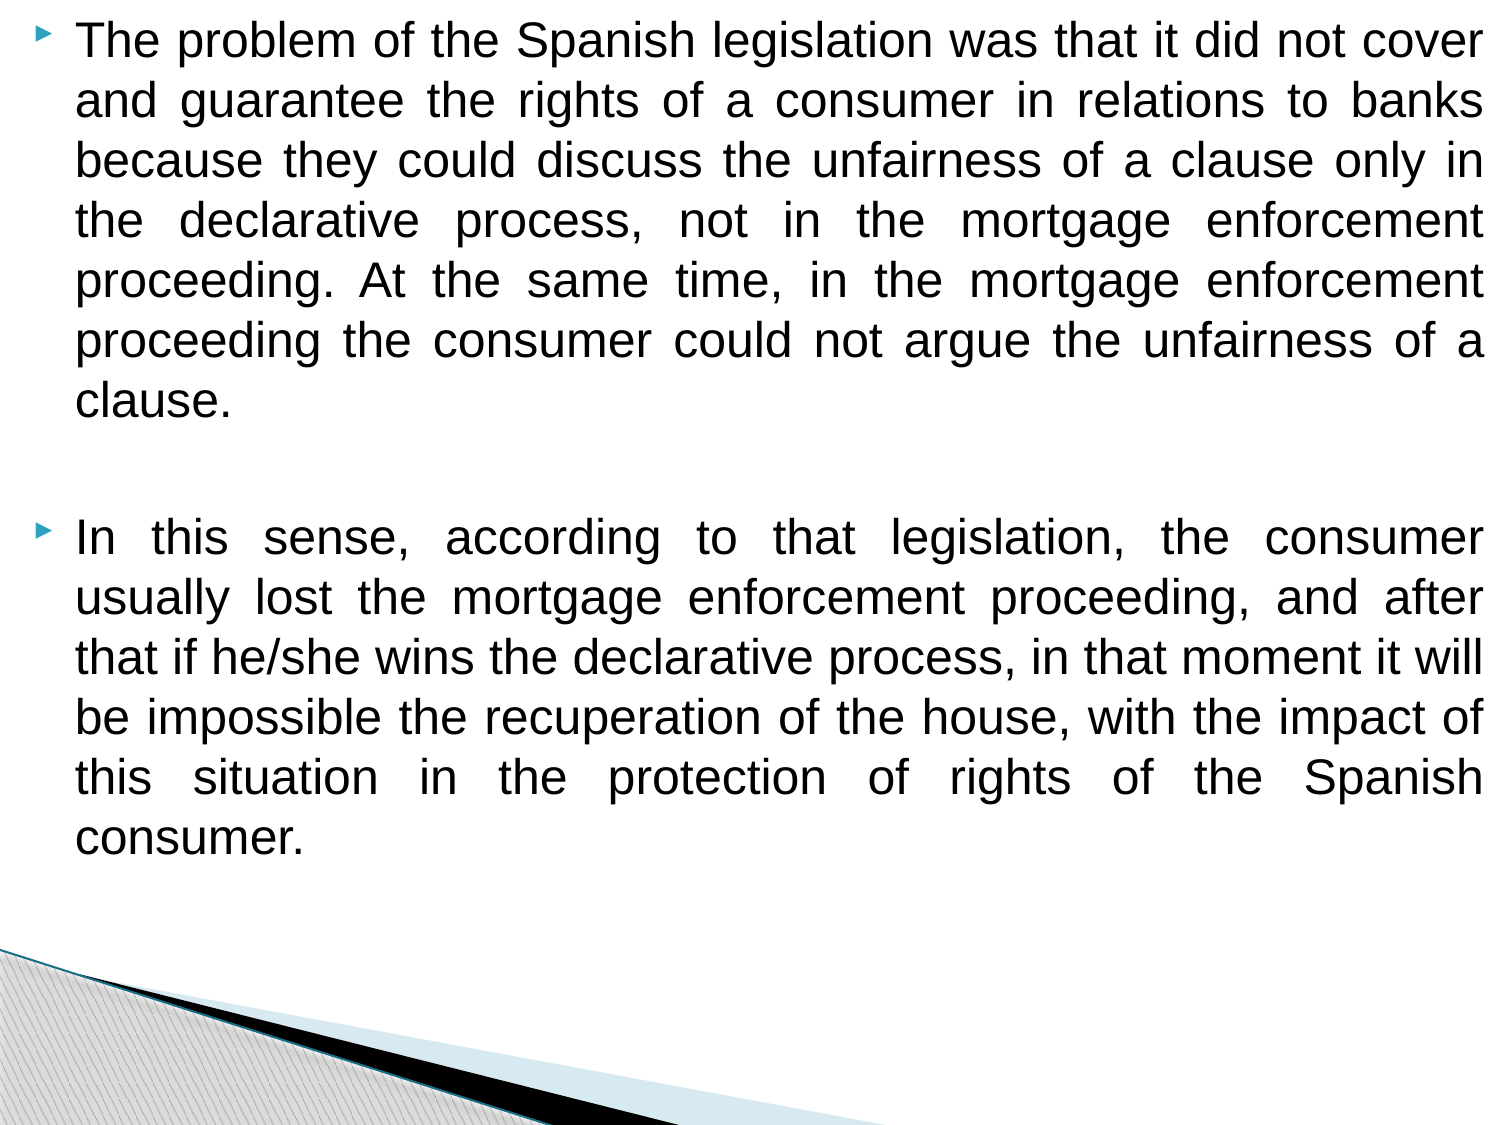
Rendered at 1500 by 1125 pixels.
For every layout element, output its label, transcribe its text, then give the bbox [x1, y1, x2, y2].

text_box The problem of the Spanish legislation was that it did not cover and guarantee the rights of a consumer in relations to banks because they could discuss the unfairness of a clause only in the declarative process, not in the mortgage enforcement proceeding. At the same time, in the mortgage enforcement proceeding the consumer could not argue the unfairness of a clause. In this sense, according to that legislation, the consumer usually lost the mortgage enforcement proceeding, and after that if he/she wins the declarative process, in that moment it will be impossible the recuperation of the house, with the impact of this situation in the protection of rights of the Spanish consumer. [0, 0, 1500, 1047]
